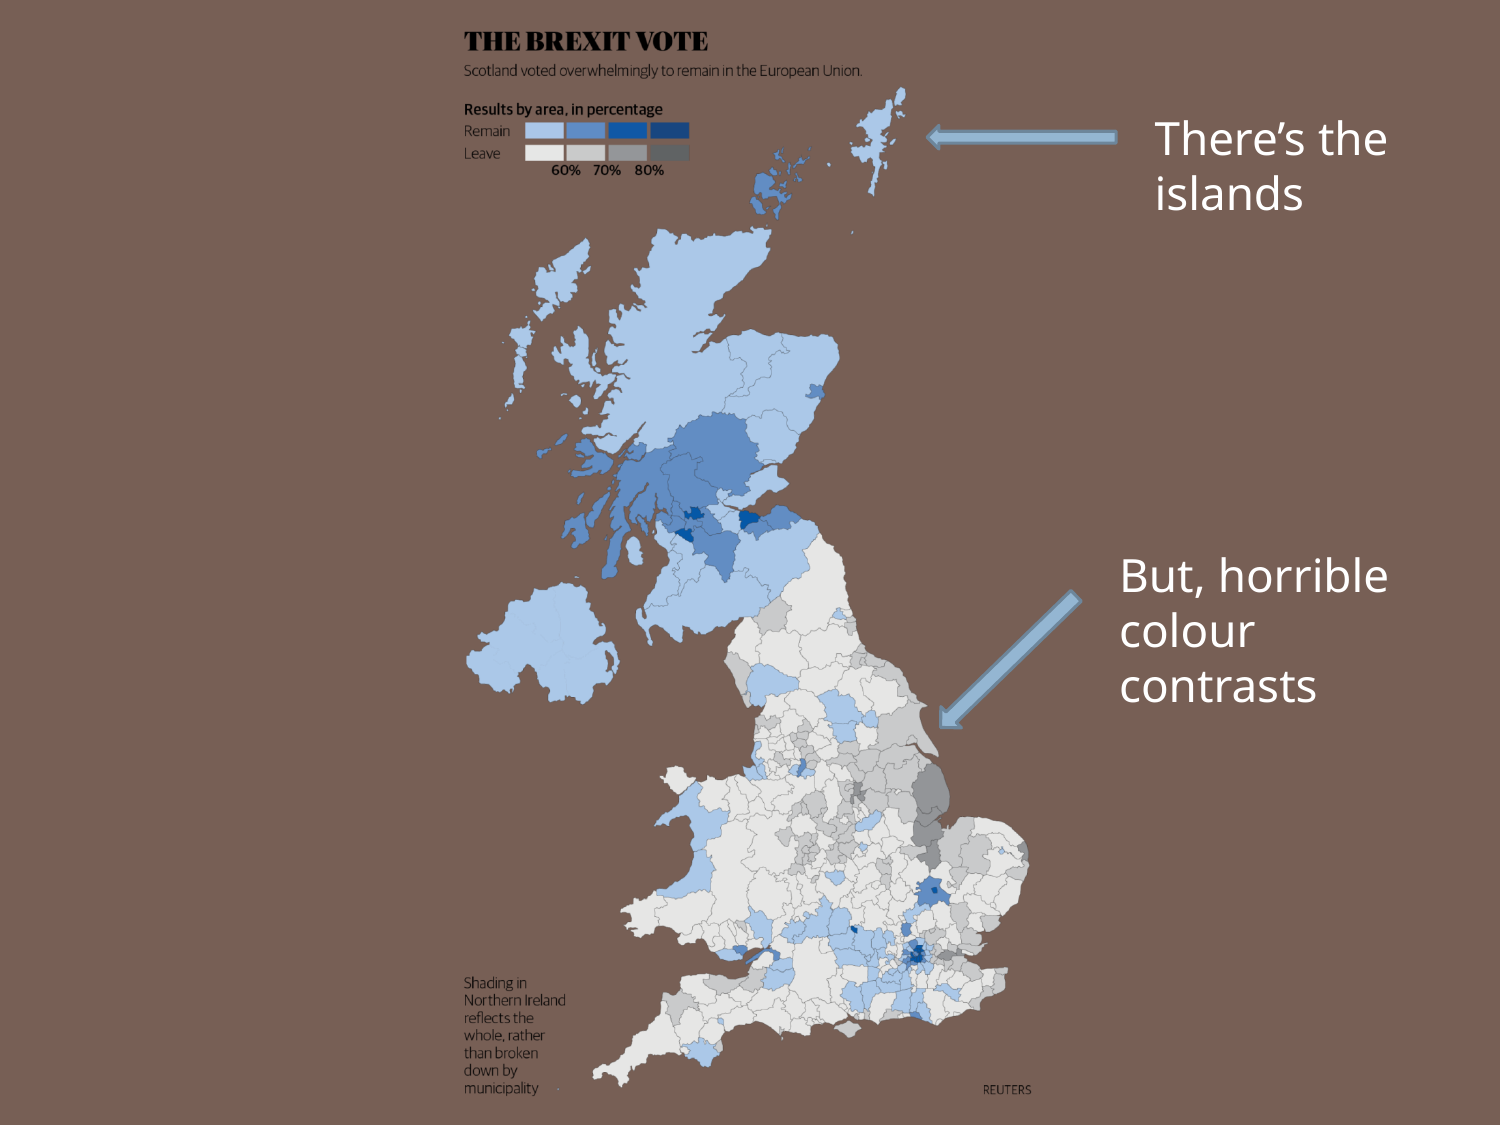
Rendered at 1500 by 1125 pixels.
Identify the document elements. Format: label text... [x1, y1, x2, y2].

text_box There’s the islands [1139, 101, 1447, 227]
text_box But, horrible colour contrasts [1104, 538, 1412, 719]
text_box [1046, 589, 1083, 638]
text_box [1046, 129, 1118, 145]
picture [459, 25, 1041, 1100]
